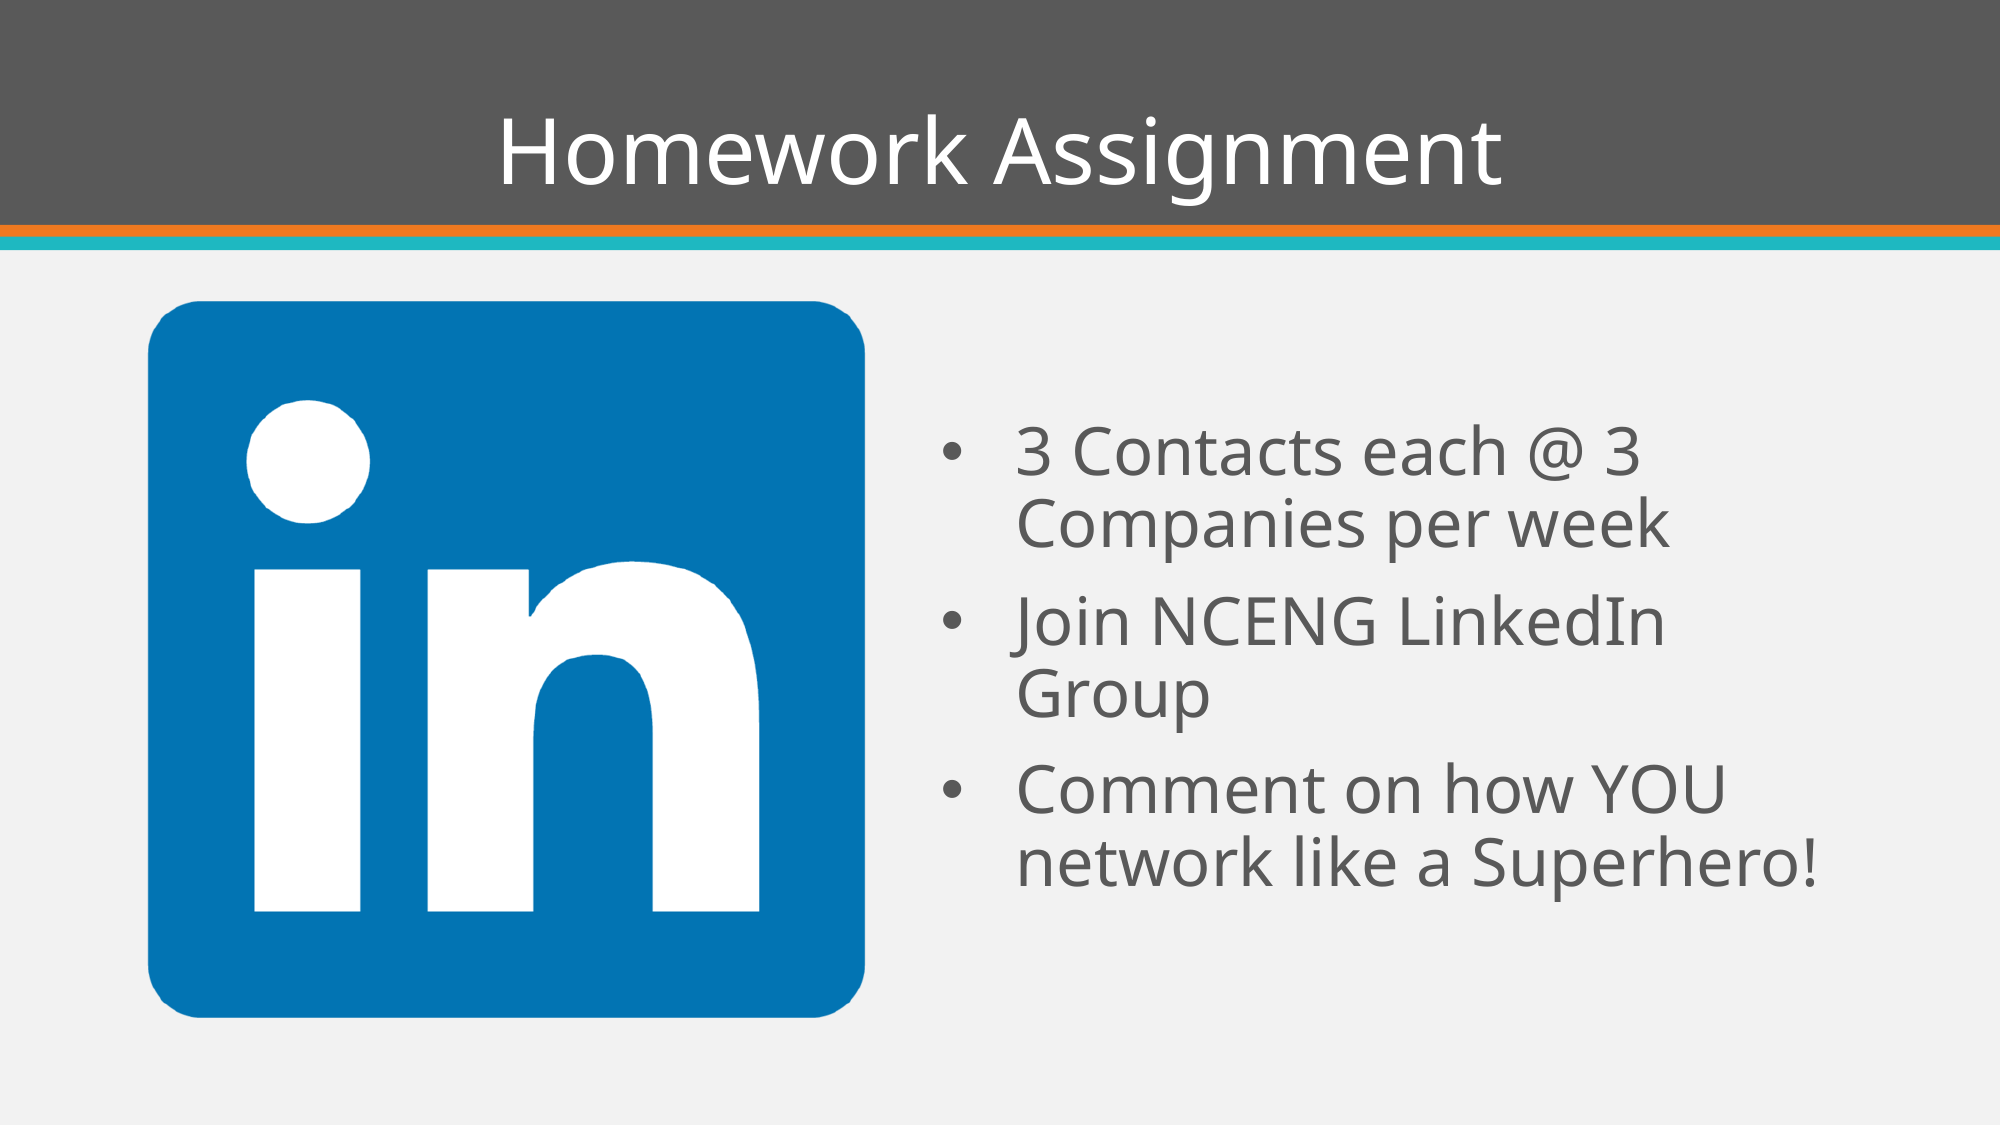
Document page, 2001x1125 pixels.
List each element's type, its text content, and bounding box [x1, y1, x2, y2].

picture [146, 299, 866, 1019]
list 3 Contacts each @ 3 Companies per week Join NCENG LinkedIn Group Comment on how YOU network like a Superhero! [925, 303, 1872, 1016]
title Homework Assignment [0, 41, 2000, 212]
